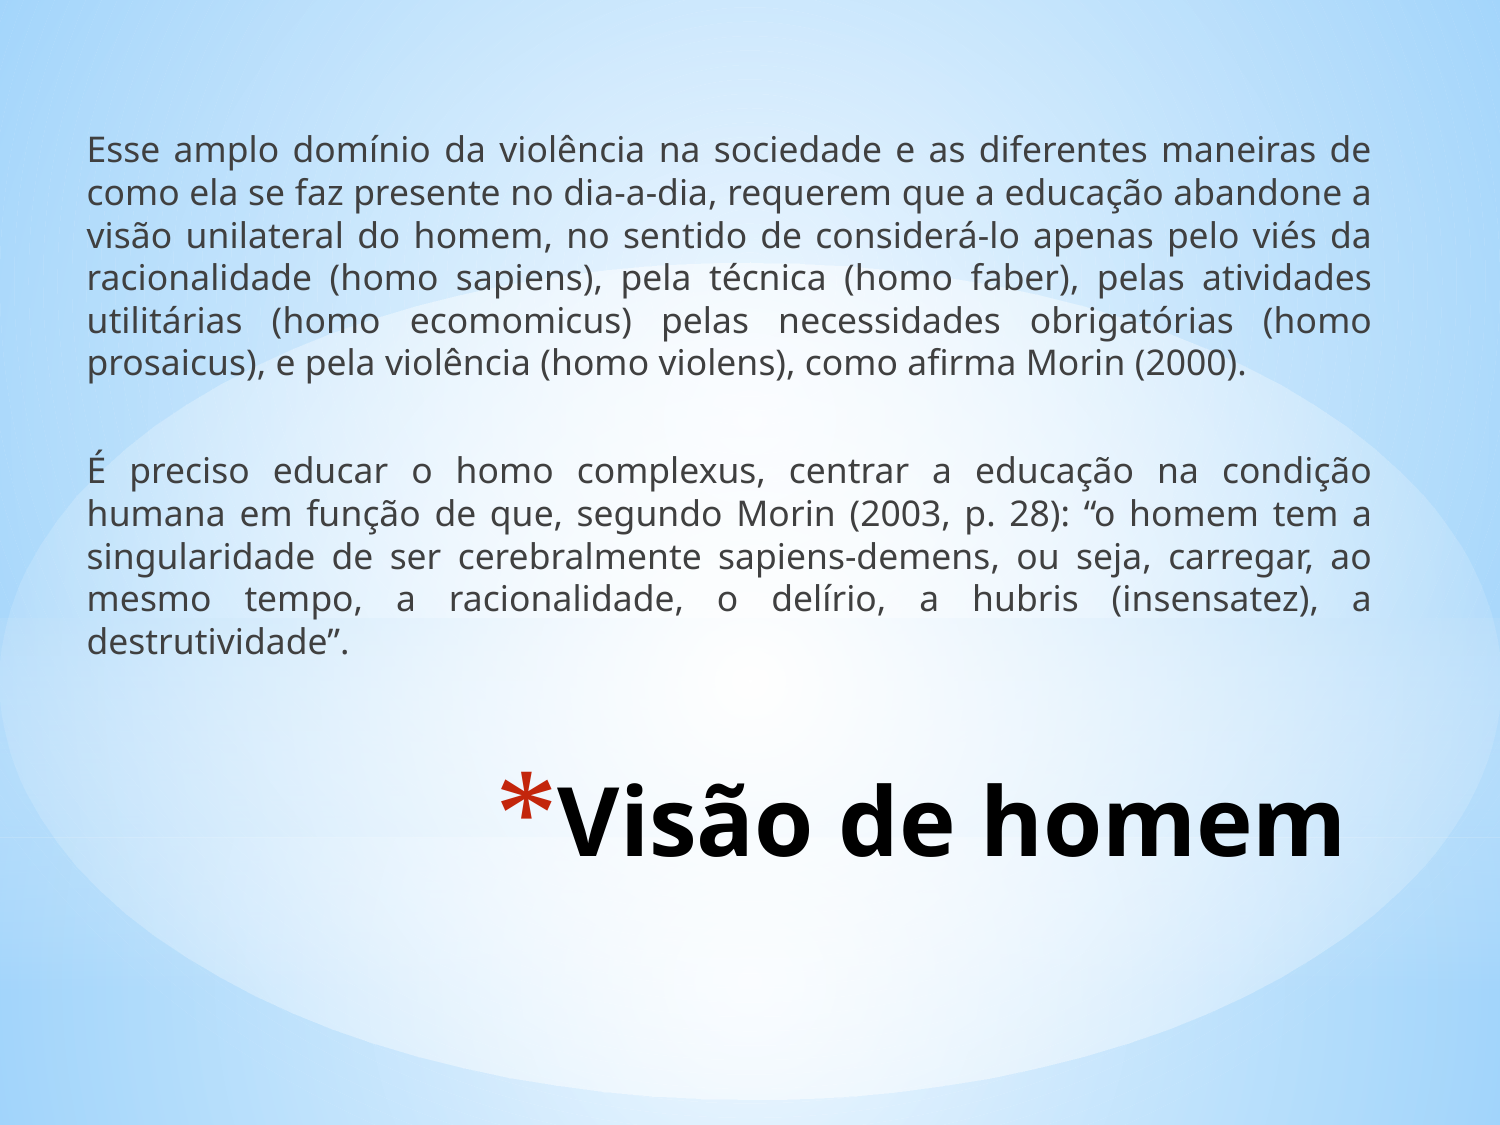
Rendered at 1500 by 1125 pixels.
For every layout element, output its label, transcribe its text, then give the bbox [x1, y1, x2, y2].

list Esse amplo domínio da violência na sociedade e as diferentes maneiras de como ela se faz presente no dia-a-dia, requerem que a educação abandone a visão unilateral do homem, no sentido de considerá-lo apenas pelo viés da racionalidade (homo sapiens), pela técnica (homo faber), pelas atividades utilitárias (homo ecomomicus) pelas necessidades obrigatórias (homo prosaicus), e pela violência (homo violens), como afirma Morin (2000). É preciso educar o homo complexus, centrar a educação na condição humana em função de que, segundo Morin (2003, p. 28): “o homem tem a singularidade de ser cerebralmente sapiens-demens, ou seja, carregar, ao mesmo tempo, a racionalidade, o delírio, a hubris (insensatez), a destrutividade”. [64, 120, 1388, 690]
title Visão de homem [294, 753, 1363, 941]
